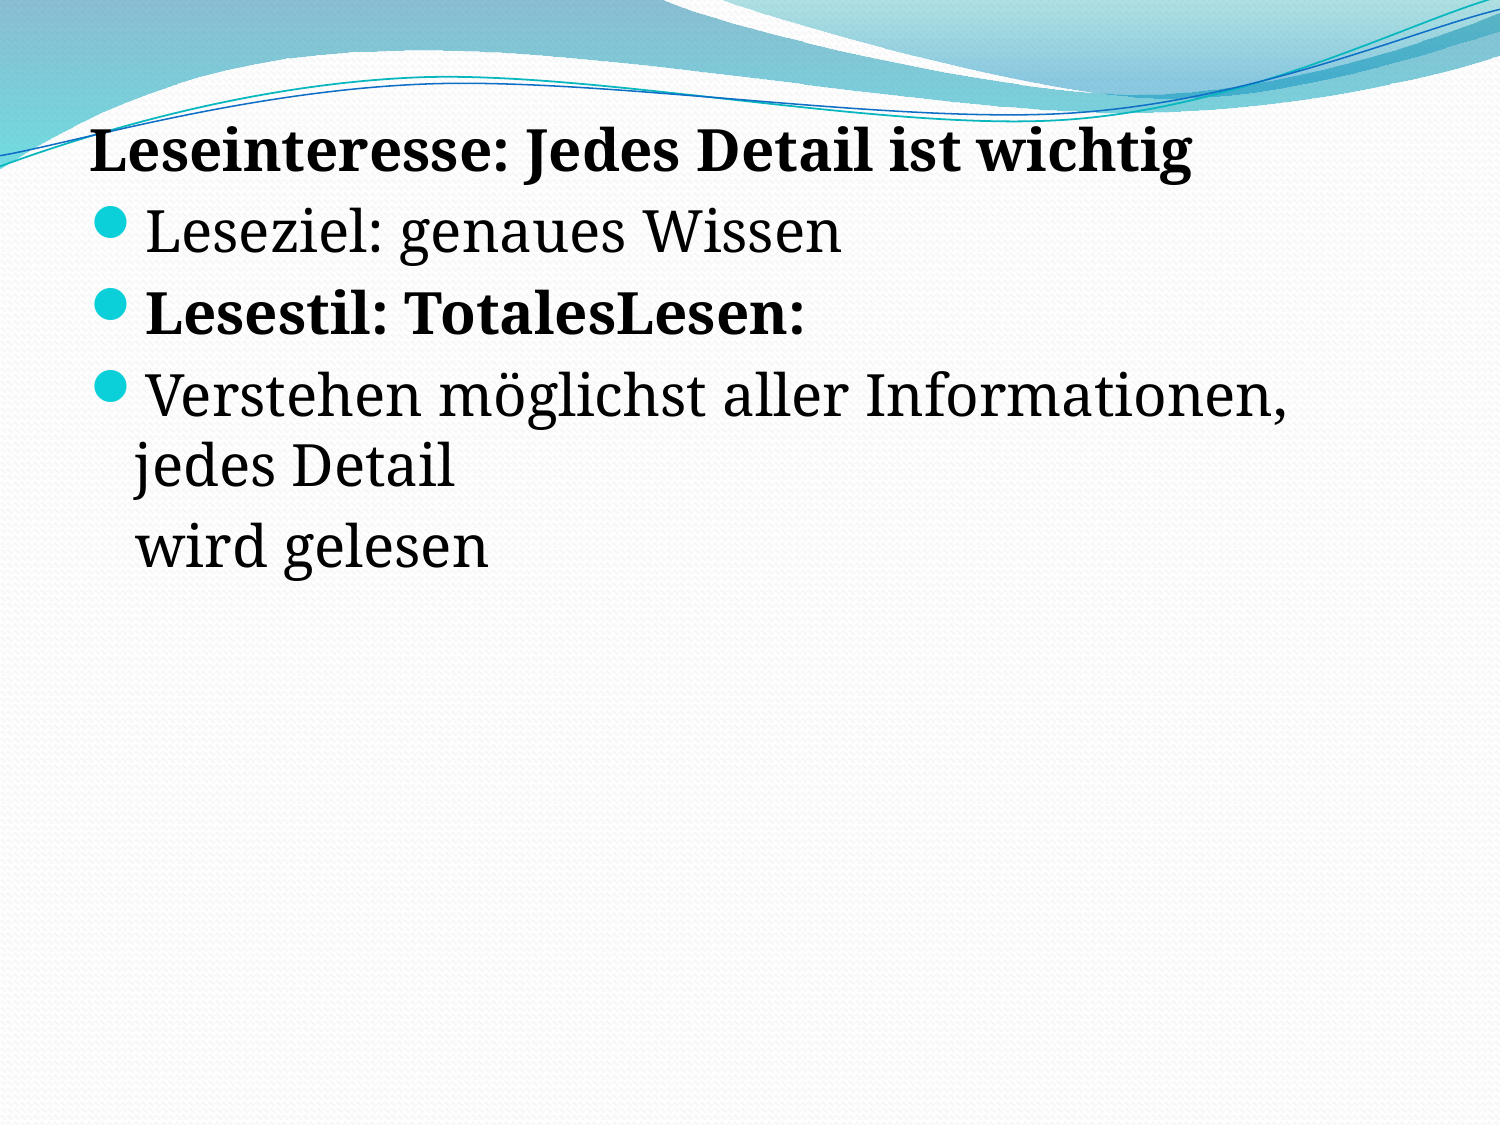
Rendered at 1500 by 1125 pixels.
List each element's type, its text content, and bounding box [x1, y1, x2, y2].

list Leseinteresse: Jedes Detail ist wichtig Leseziel: genaues Wissen Lesestil: TotalesLesen: Verstehen möglichst aller Informationen, jedes Detail wird gelesen [75, 105, 1425, 1038]
